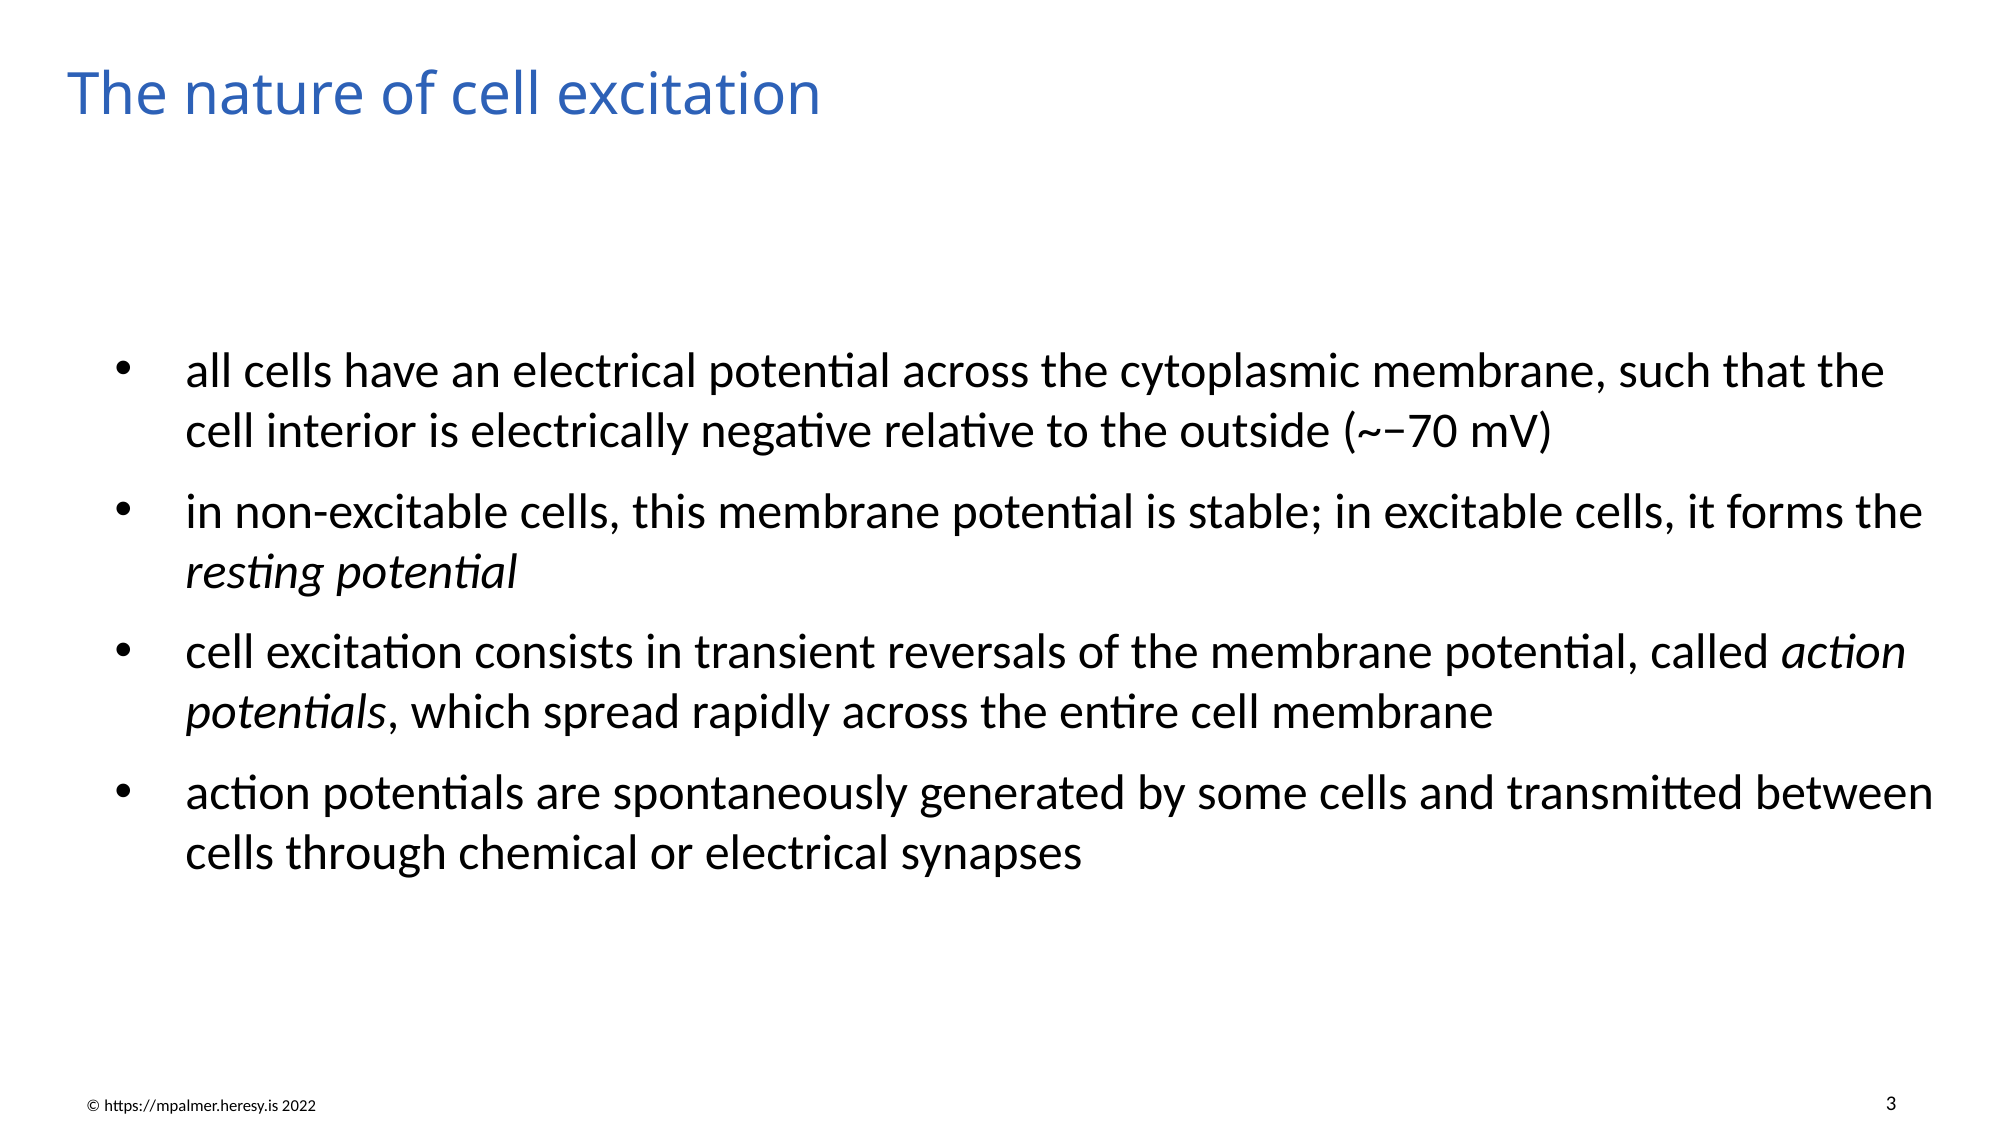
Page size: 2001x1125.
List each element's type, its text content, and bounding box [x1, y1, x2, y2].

list all cells have an electrical potential across the cytoplasmic membrane, such that the cell interior is electrically negative relative to the outside (~−70 mV) in non-excitable cells, this membrane potential is stable; in excitable cells, it forms the resting potential cell excitation consists in transient reversals of the membrane potential, called action potentials, which spread rapidly across the entire cell membrane action potentials are spontaneously generated by some cells and transmitted between cells through chemical or electrical synapses [52, 204, 1957, 1014]
title The nature of cell excitation [52, 36, 1957, 154]
